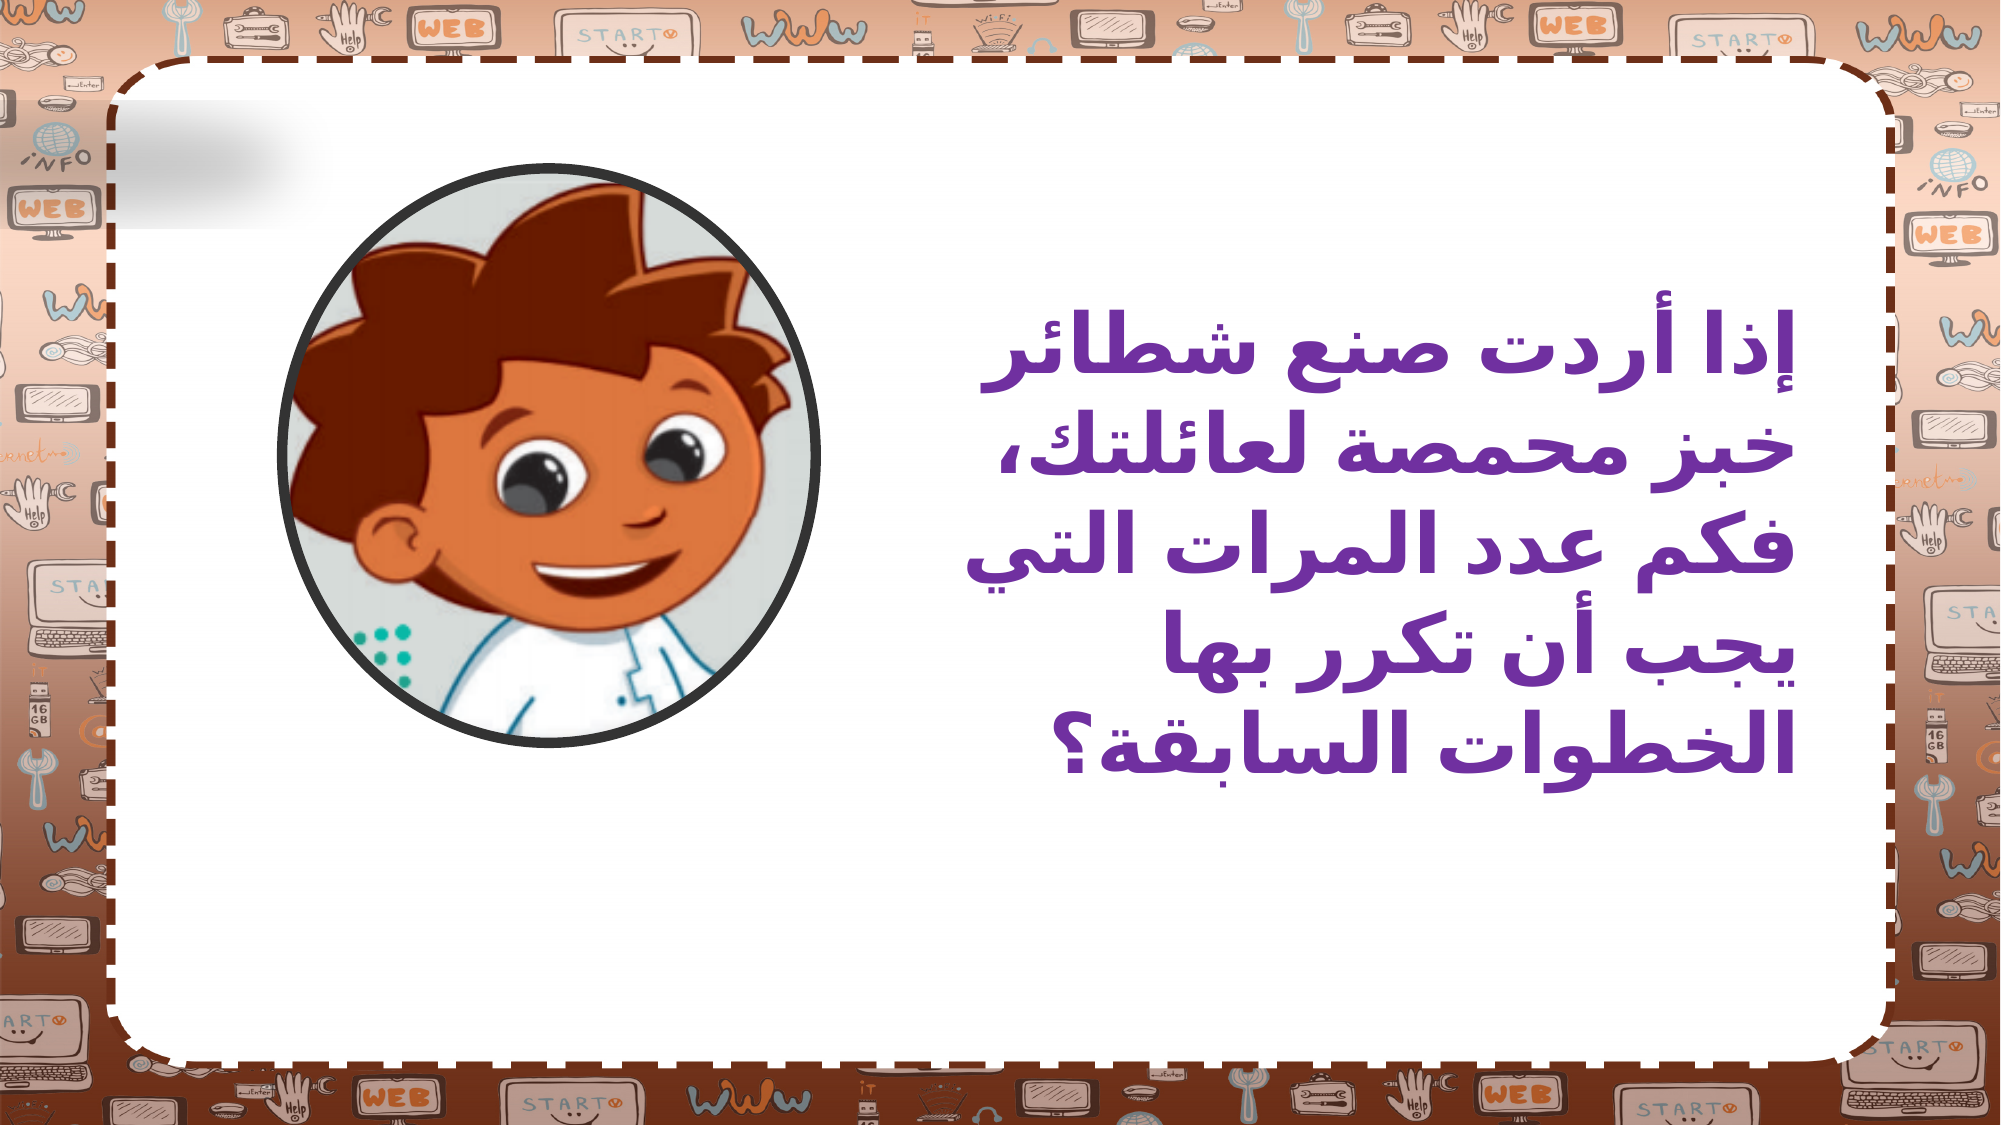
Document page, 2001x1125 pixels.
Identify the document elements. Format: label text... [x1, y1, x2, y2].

text_box إذا أردت صنع شطائر خبز محمصة لعائلتك، فكم عدد المرات التي يجب أن تكرر بها الخطوات السابقة؟ [815, 282, 1816, 798]
picture [0, 0, 2001, 1125]
